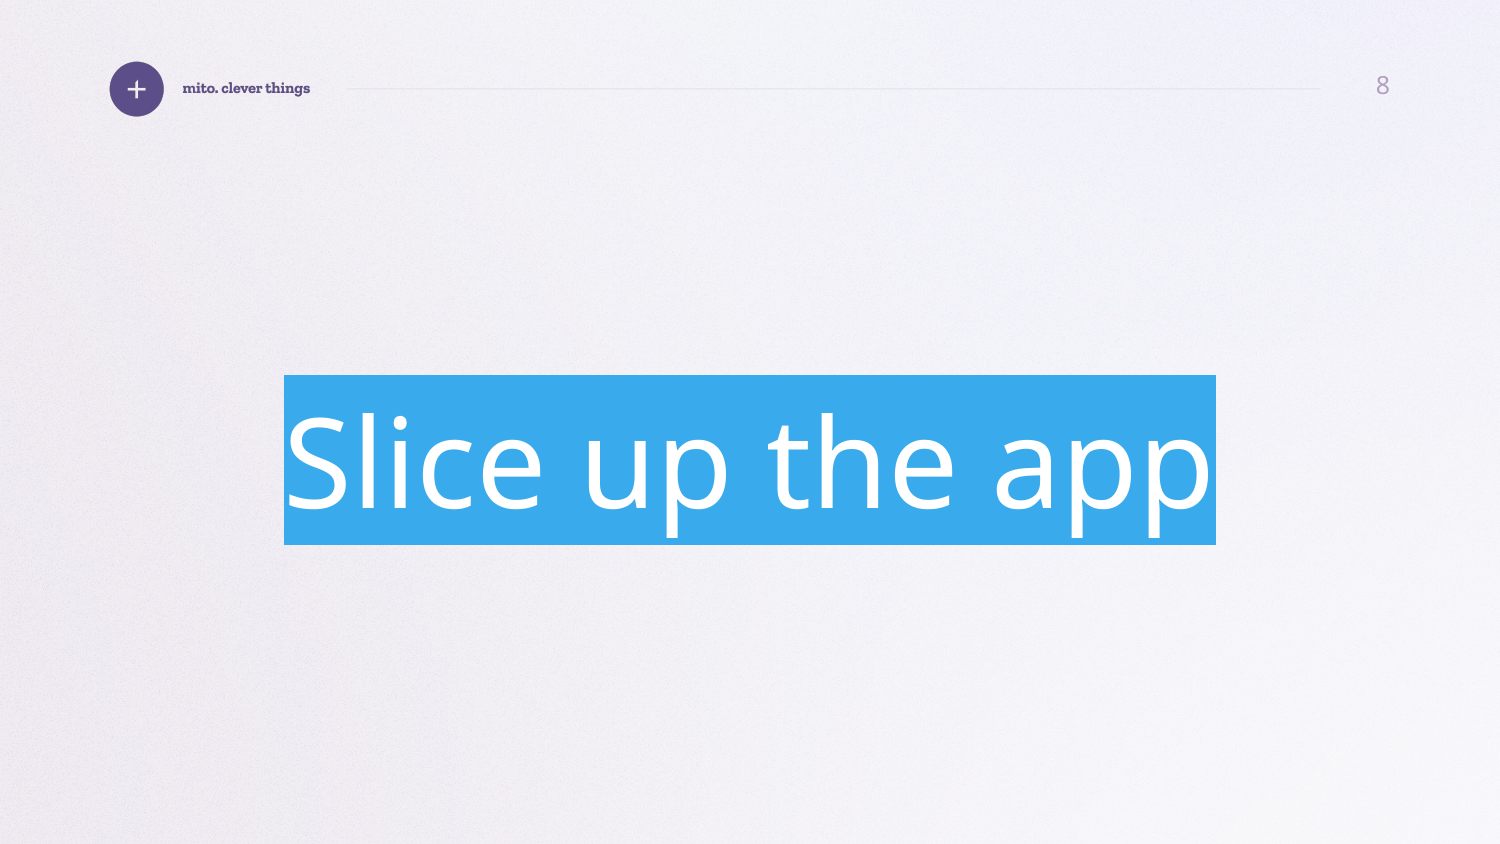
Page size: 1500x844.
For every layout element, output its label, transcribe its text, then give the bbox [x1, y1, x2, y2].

slide_number ‹#› [1315, 0, 1406, 347]
title Slice up the app [109, 315, 1391, 629]
picture [0, 0, 1500, 844]
